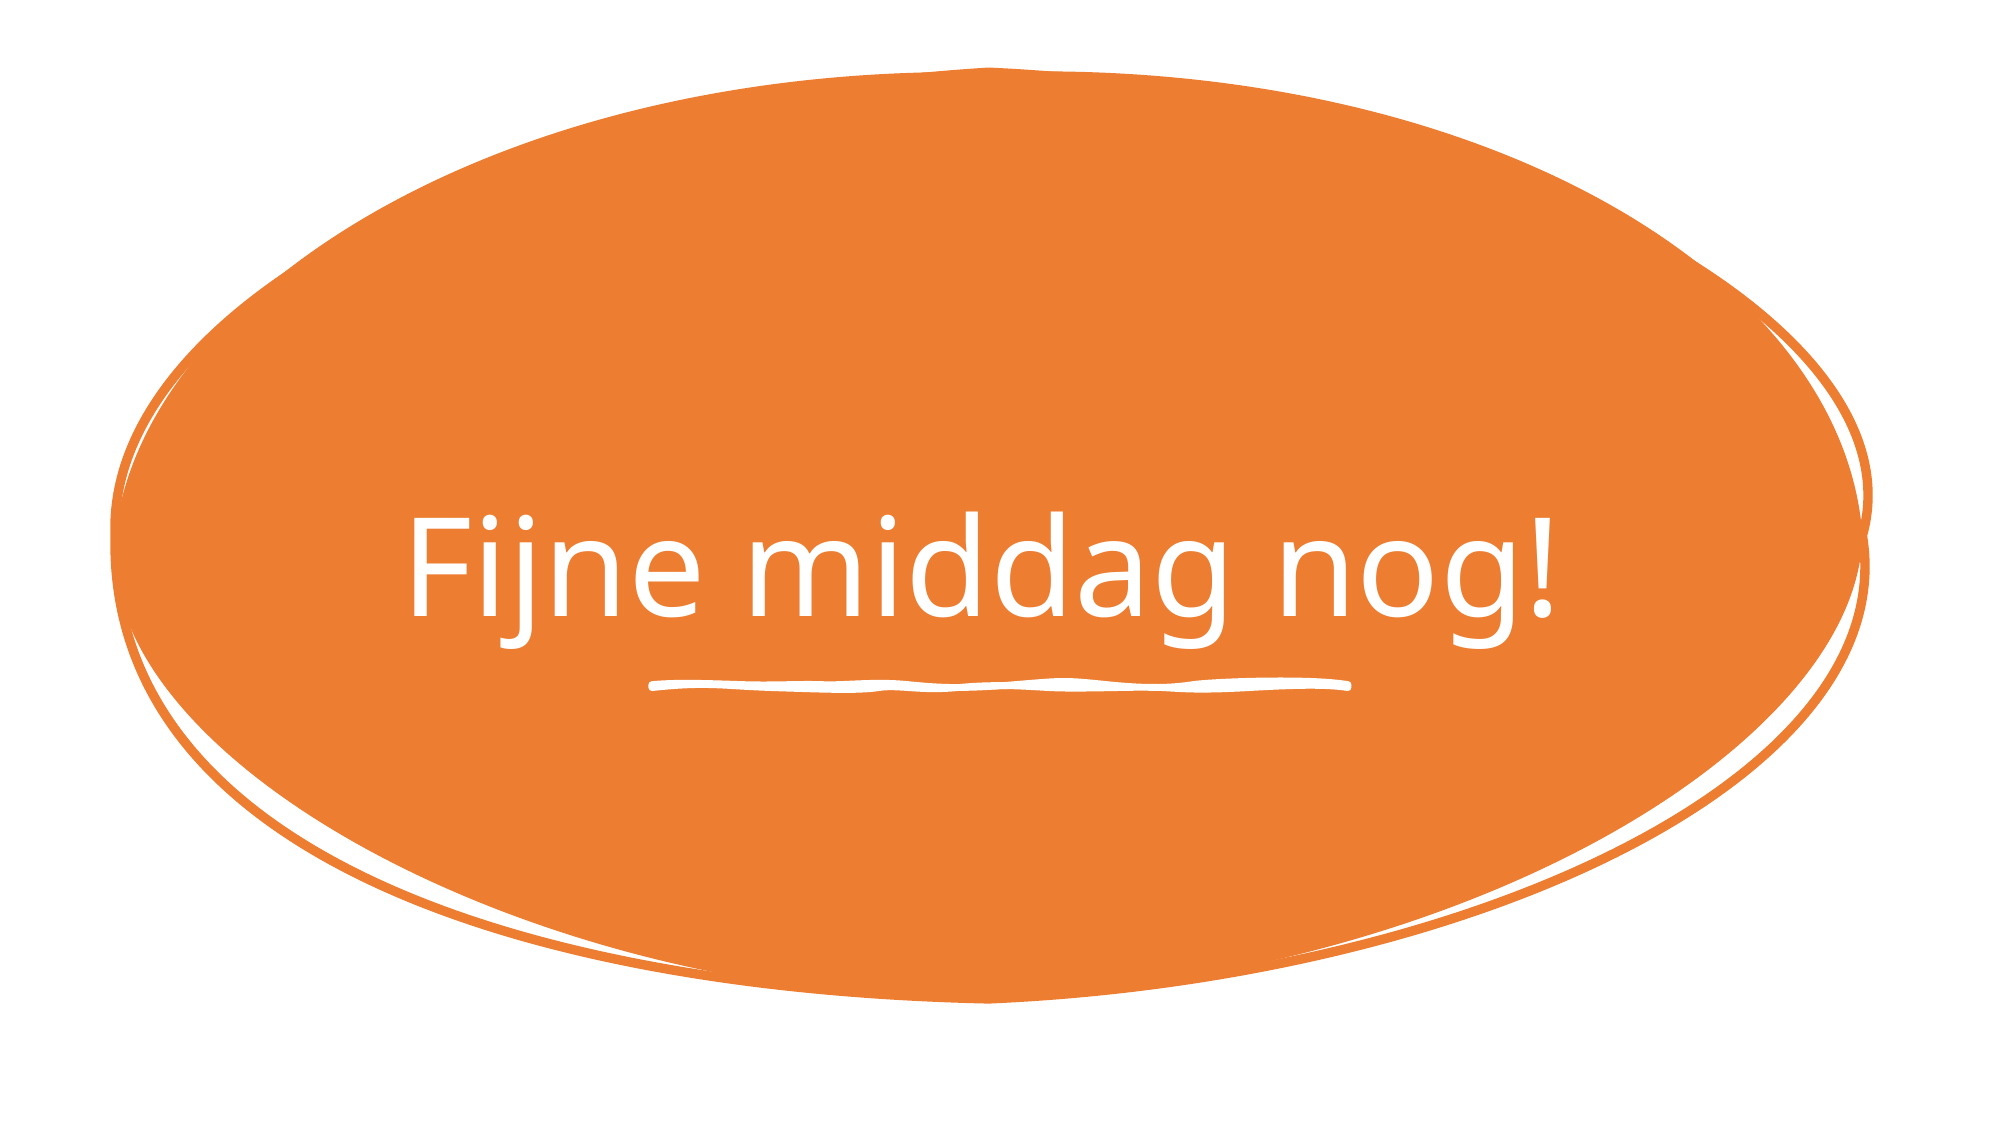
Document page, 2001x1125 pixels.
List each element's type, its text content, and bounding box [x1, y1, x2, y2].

text_box [113, 71, 1870, 1000]
text_box [650, 679, 1350, 691]
text_box [0, 0, 2000, 1125]
title Fijne middag nog! [338, 313, 1661, 655]
